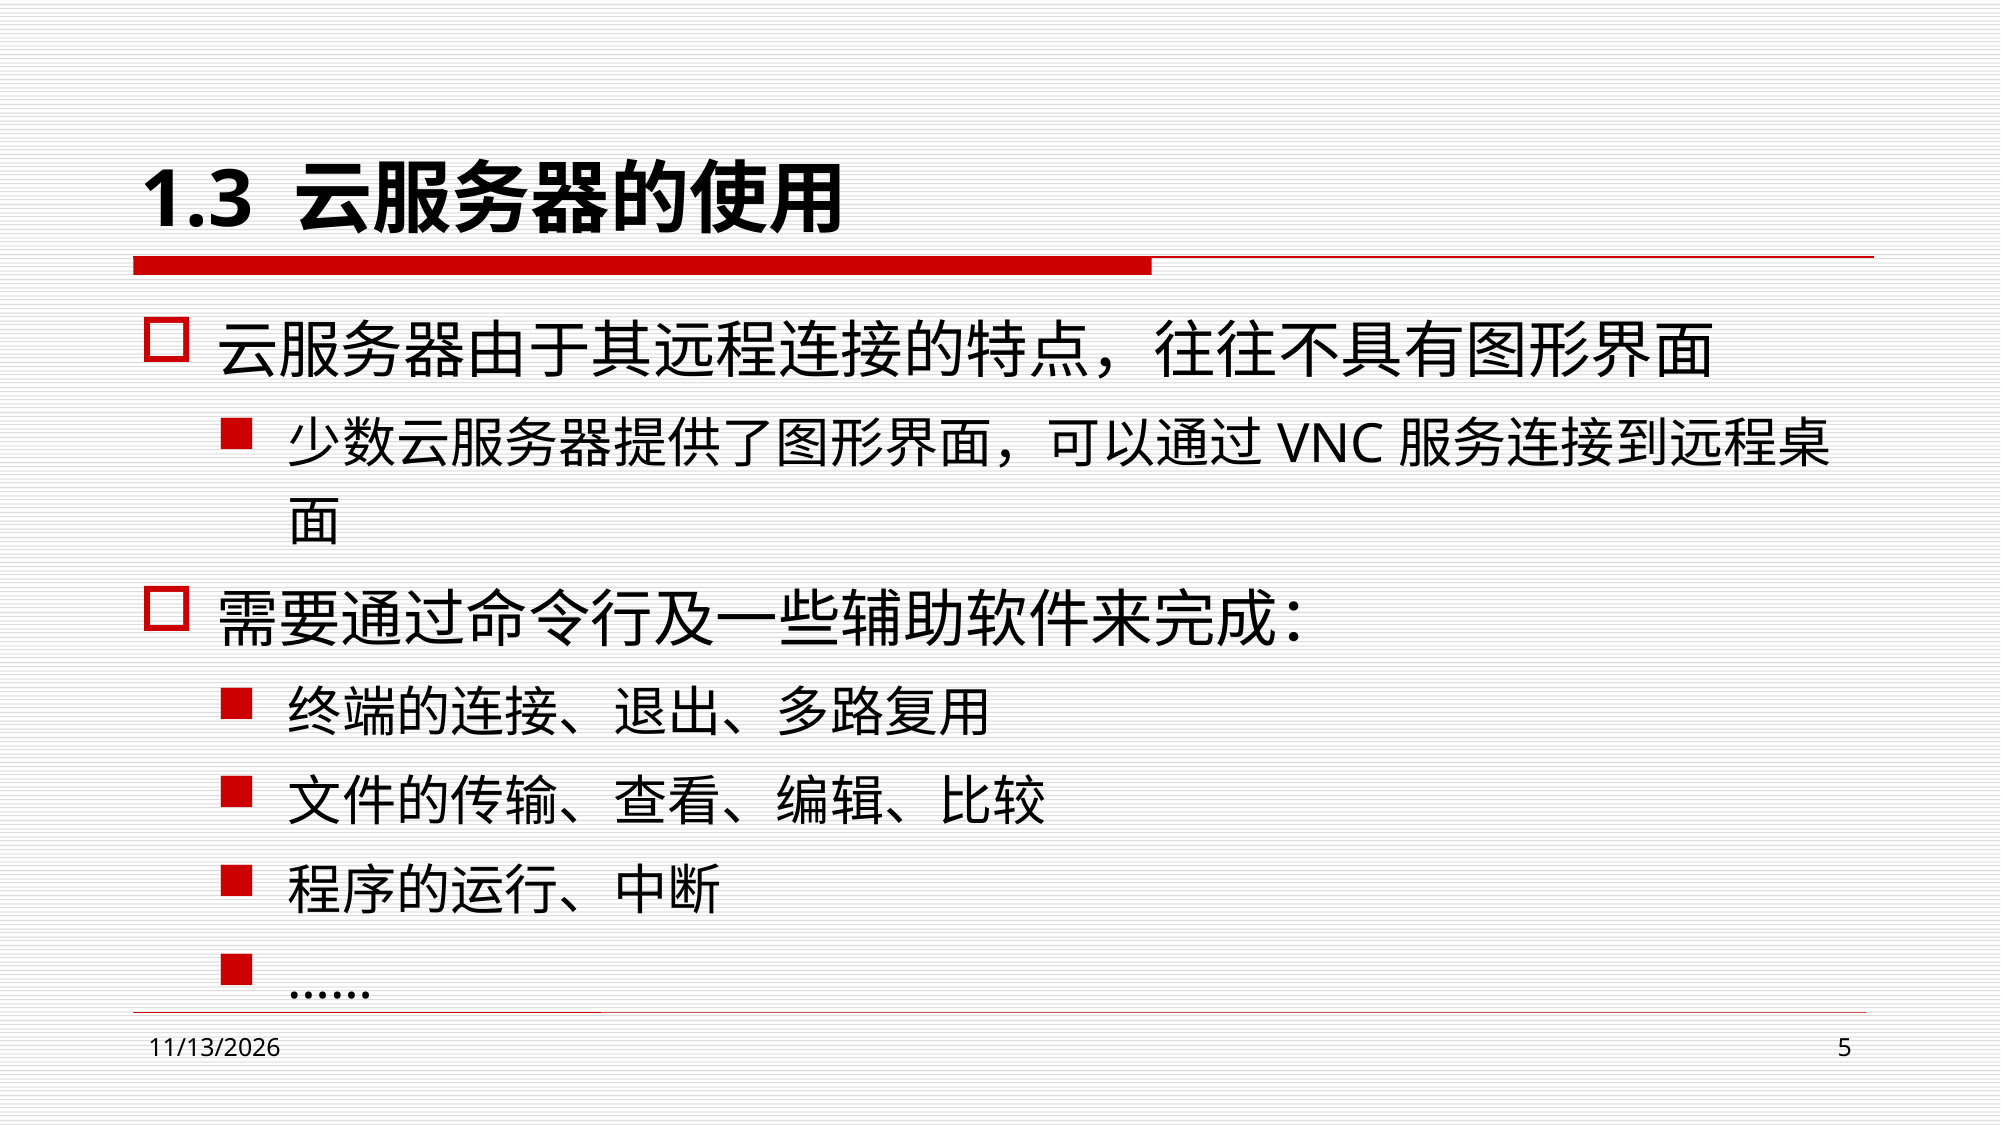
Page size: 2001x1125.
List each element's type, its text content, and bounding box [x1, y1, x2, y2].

title 1.3 云服务器的使用 [125, 50, 1876, 250]
slide_number 5 [1433, 1024, 1867, 1103]
picture [0, 0, 2001, 1125]
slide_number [133, 1024, 567, 1103]
list 云服务器由于其远程连接的特点，往往不具有图形界面 少数云服务器提供了图形界面，可以通过VNC服务连接到远程桌面 需要通过命令行及一些辅助软件来完成： 终端的连接、退出、多路复用 文件的传输、查看、编辑、比较 程序的运行、中断 …… [123, 287, 1874, 988]
